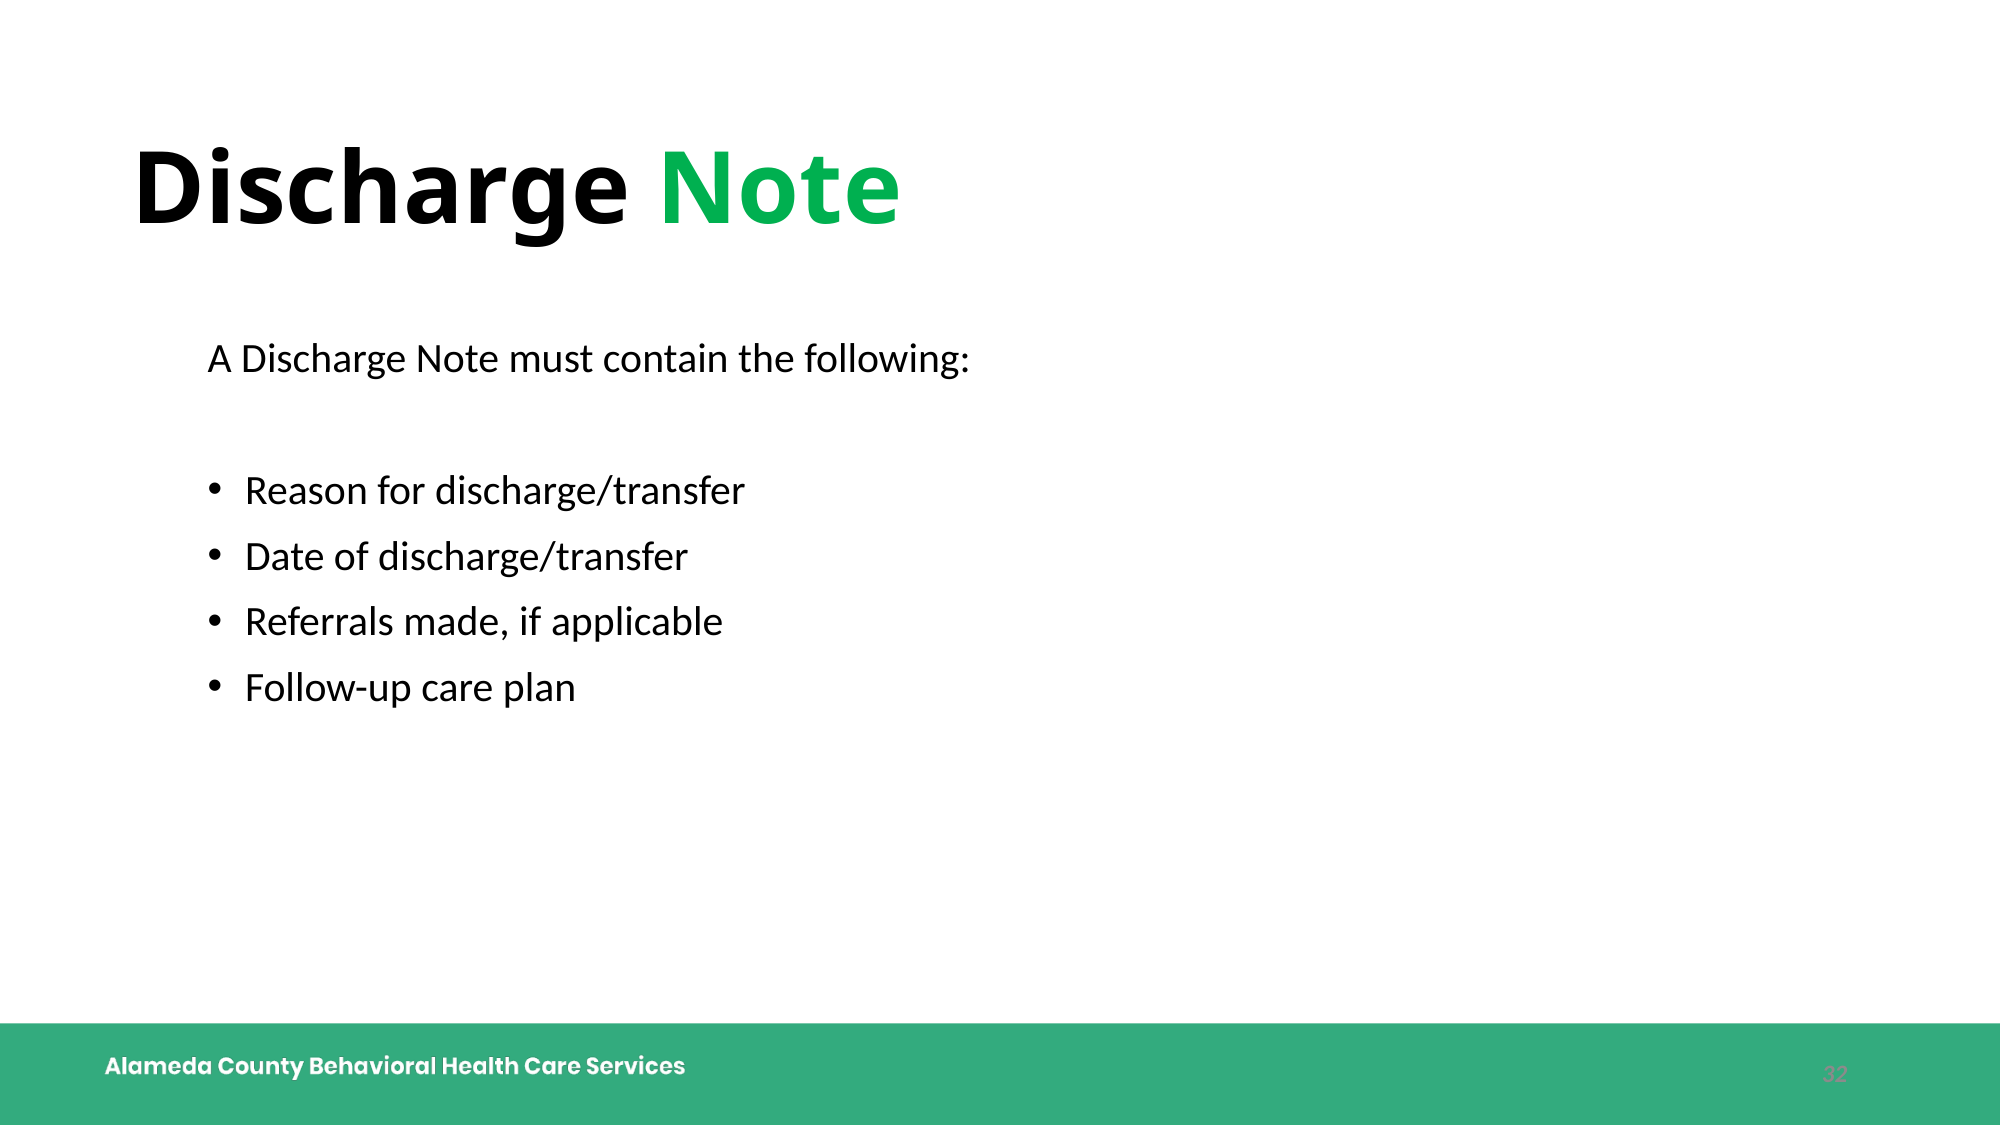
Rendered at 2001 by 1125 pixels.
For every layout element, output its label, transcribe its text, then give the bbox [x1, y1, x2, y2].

slide_number 32 [1412, 1042, 1863, 1103]
picture [99, 1046, 724, 1089]
list A Discharge Note must contain the following: Reason for discharge/transfer Date of discharge/transfer Referrals made, if applicable Follow-up care plan [192, 328, 1452, 796]
title Discharge Note [116, 120, 1084, 263]
